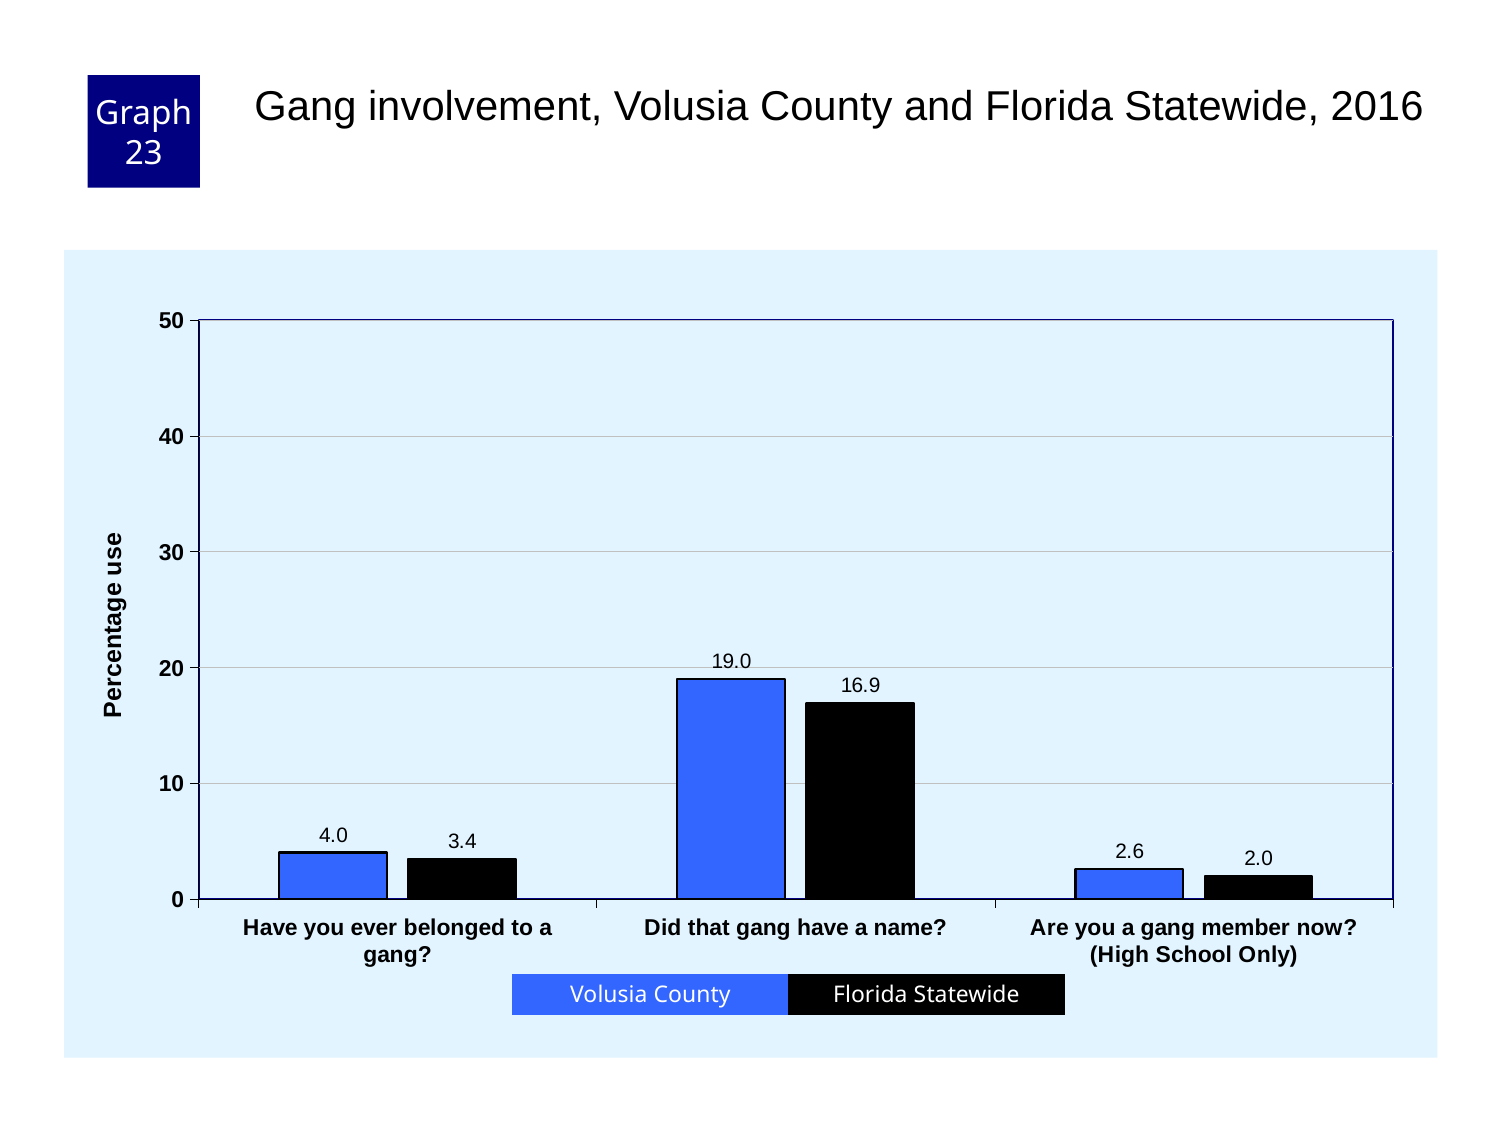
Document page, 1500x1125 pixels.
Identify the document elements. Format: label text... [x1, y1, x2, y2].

text_box Graph 23 [87, 75, 200, 188]
text_box Gang involvement, Volusia County and Florida Statewide, 2016 [249, 75, 1438, 200]
chart [63, 249, 1438, 1059]
